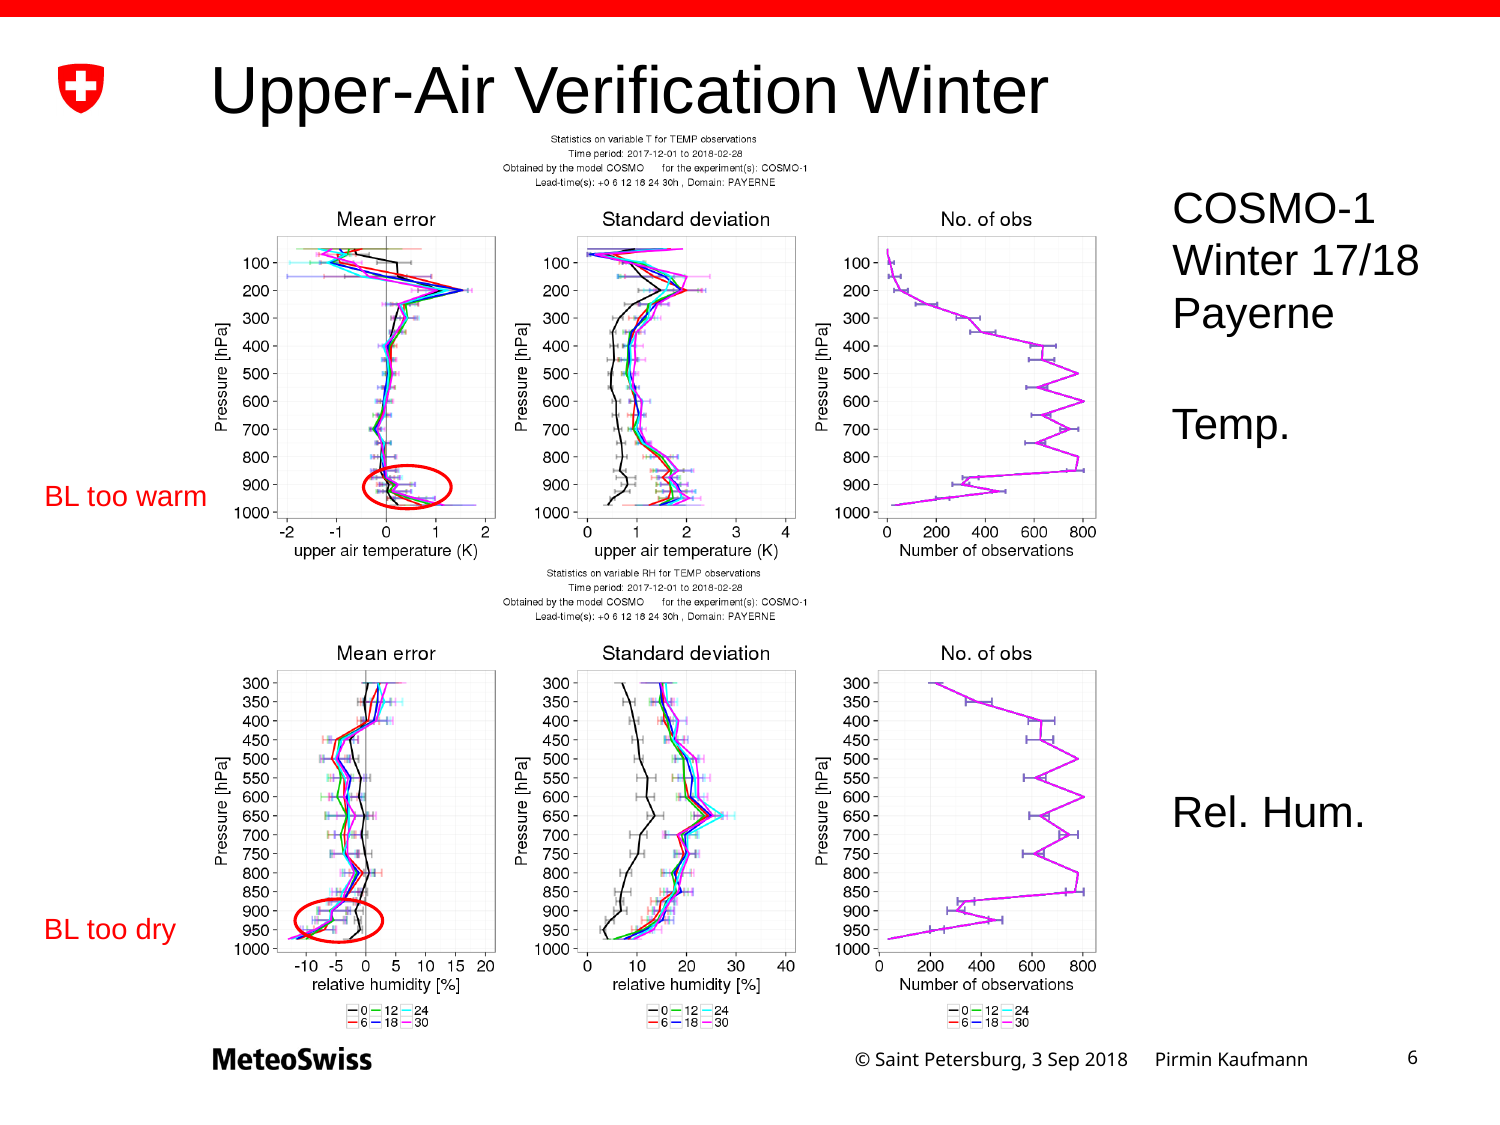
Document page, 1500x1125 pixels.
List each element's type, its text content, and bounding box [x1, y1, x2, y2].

text_box Rel. Hum. [1157, 776, 1382, 844]
text_box Temp. [1156, 388, 1306, 456]
text_box BL too dry [29, 903, 192, 953]
text_box BL too warm [29, 470, 198, 520]
text_box COSMO-1 Winter 17/18 Payerne [1157, 171, 1436, 345]
title Upper-Air Verification Winter [195, 39, 1429, 156]
picture [203, 132, 1104, 1070]
